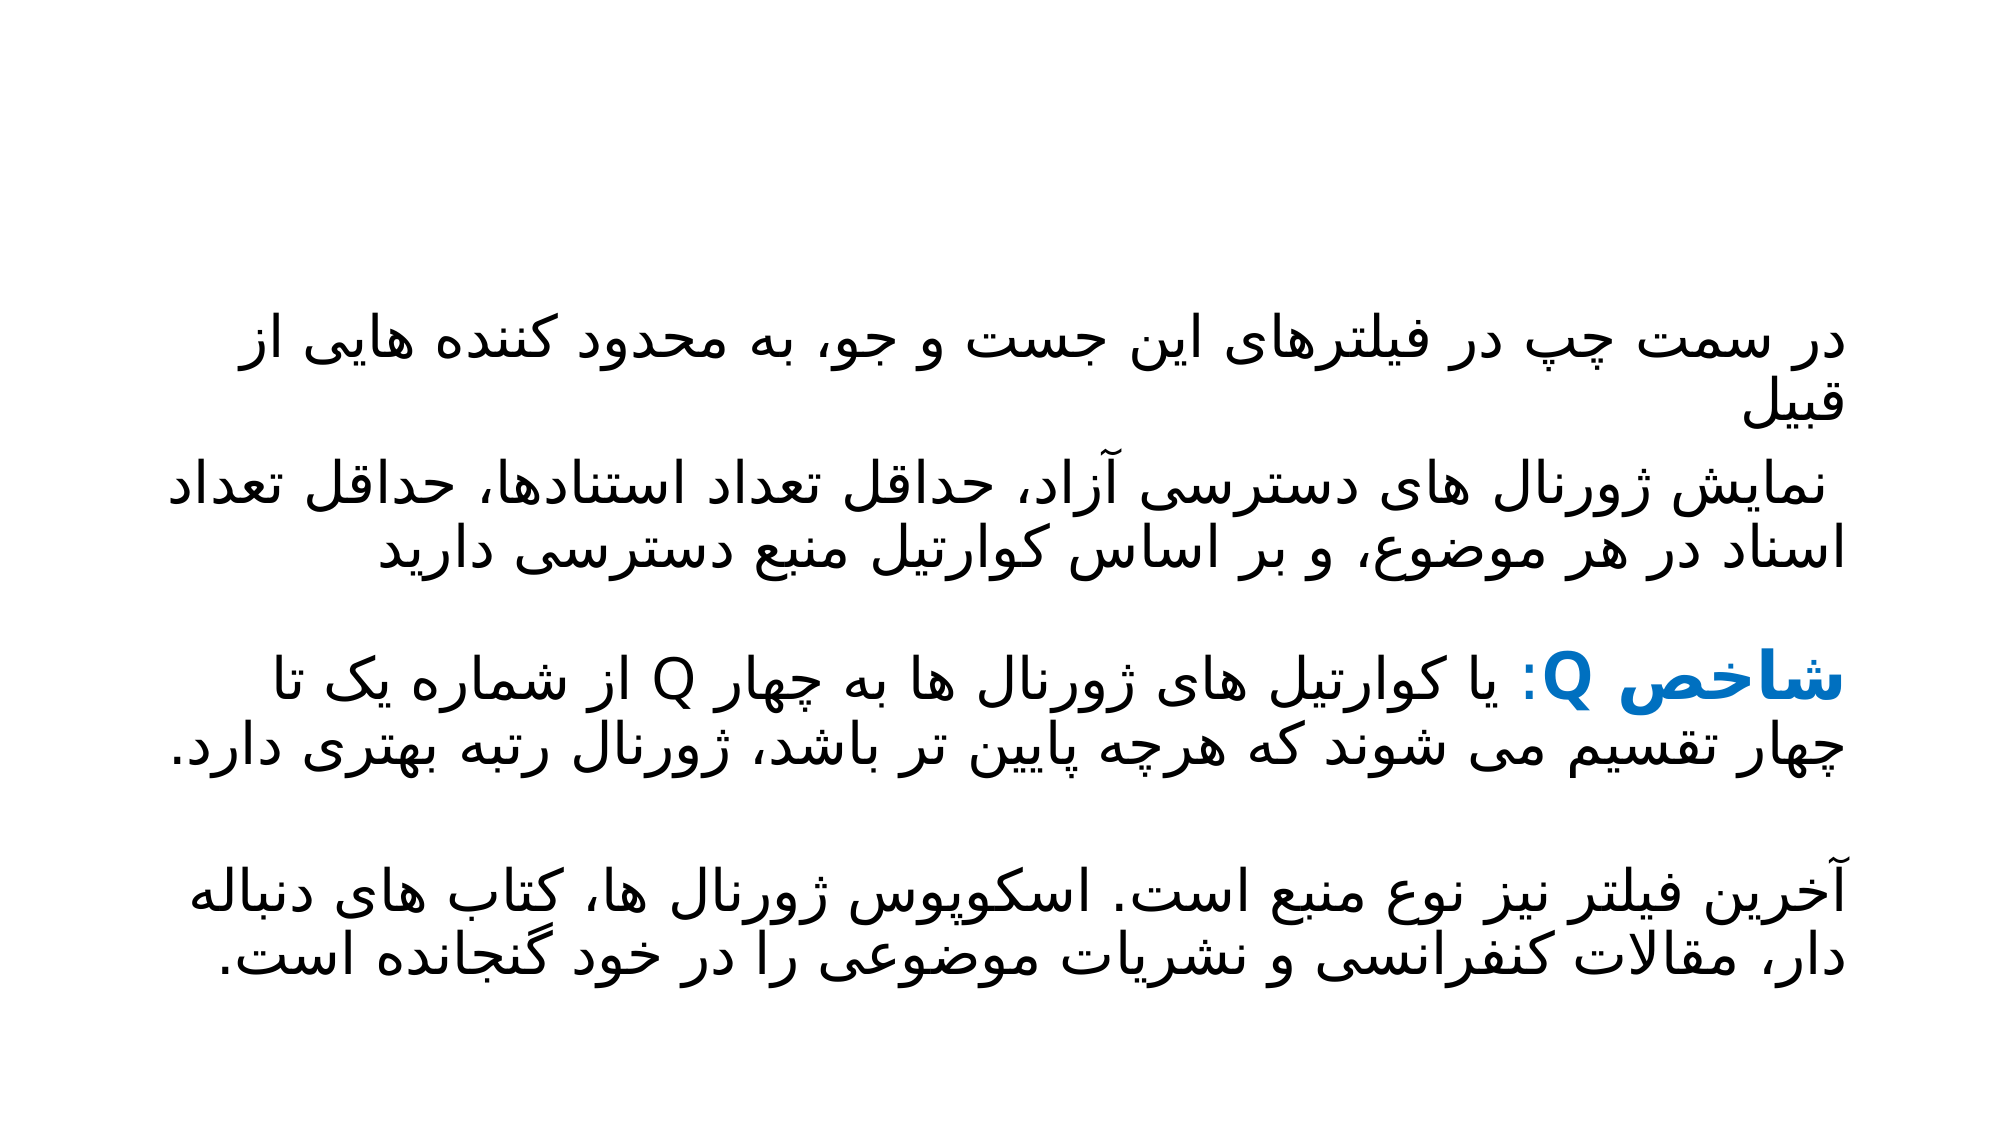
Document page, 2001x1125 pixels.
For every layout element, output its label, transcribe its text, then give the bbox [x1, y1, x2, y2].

list در سمت چپ در فیلترهای این جست و جو، به محدود کننده هایی از قبیل نمایش ژورنال های دسترسی آزاد، حداقل تعداد استنادها، حداقل تعداد اسناد در هر موضوع، و بر اساس کوارتیل منبع دسترسی دارید شاخص Q: یا کوارتیل های ژورنال ها به چهار Q از شماره یک تا چهار تقسیم می شوند که هرچه پایین تر باشد، ژورنال رتبه بهتری دارد. آخرین فیلتر نیز نوع منبع است. اسکوپوس ژورنال ها، کتاب های دنباله دار، مقالات کنفرانسی و نشریات موضوعی را در خود گنجانده است. [137, 299, 1863, 1014]
